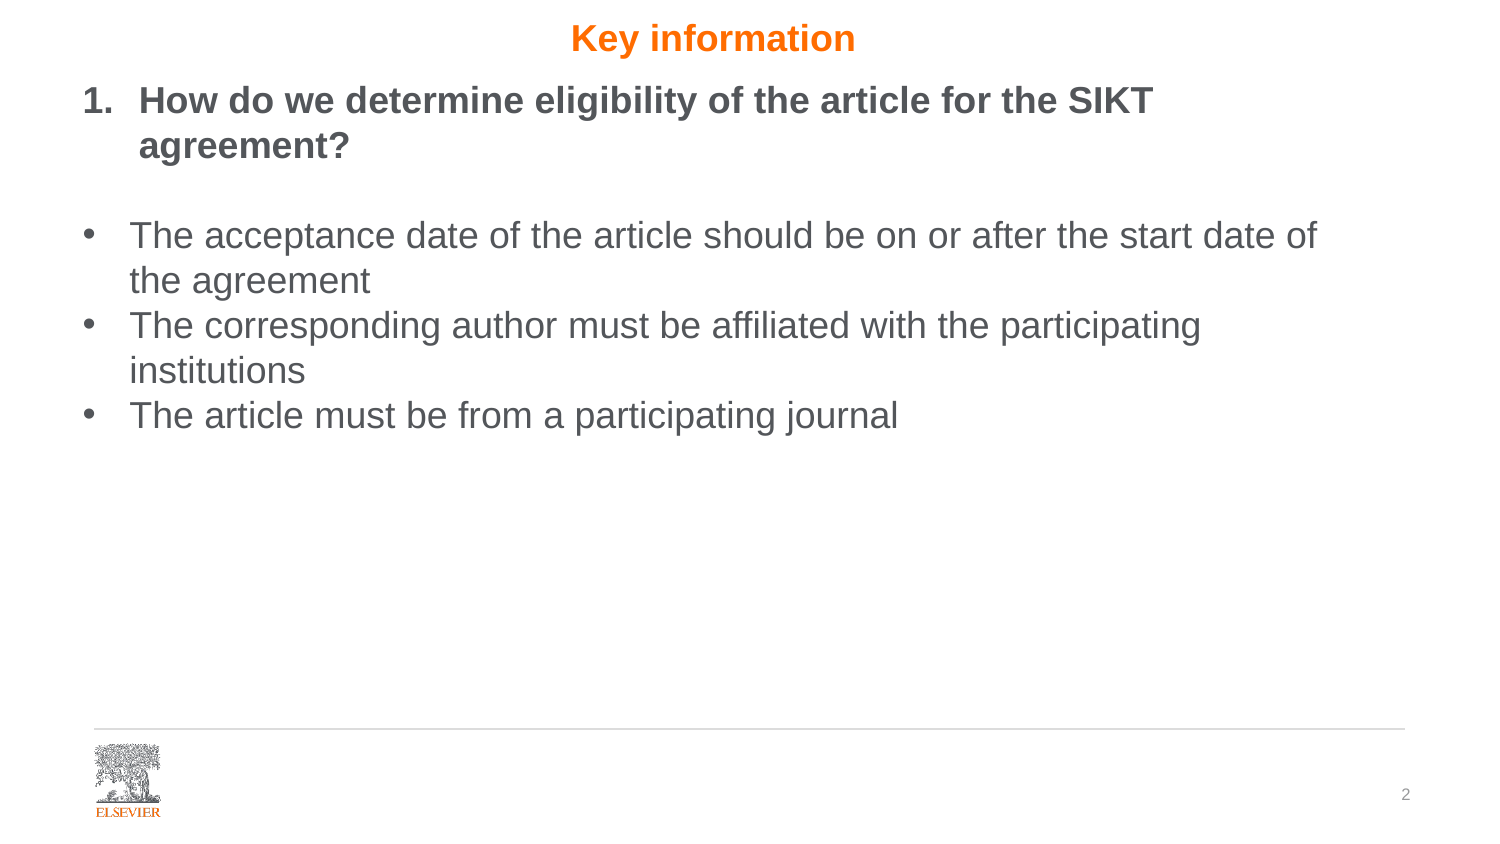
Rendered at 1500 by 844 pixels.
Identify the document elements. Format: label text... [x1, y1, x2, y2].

text_box How do we determine eligibility of the article for the SIKT agreement? The acceptance date of the article should be on or after the start date of the agreement The corresponding author must be affiliated with the participating institutions The article must be from a participating journal [67, 68, 1360, 444]
text_box Key information [556, 6, 872, 67]
picture [94, 743, 161, 817]
slide_number 2 [1073, 784, 1411, 811]
text_box [434, 0, 966, 68]
